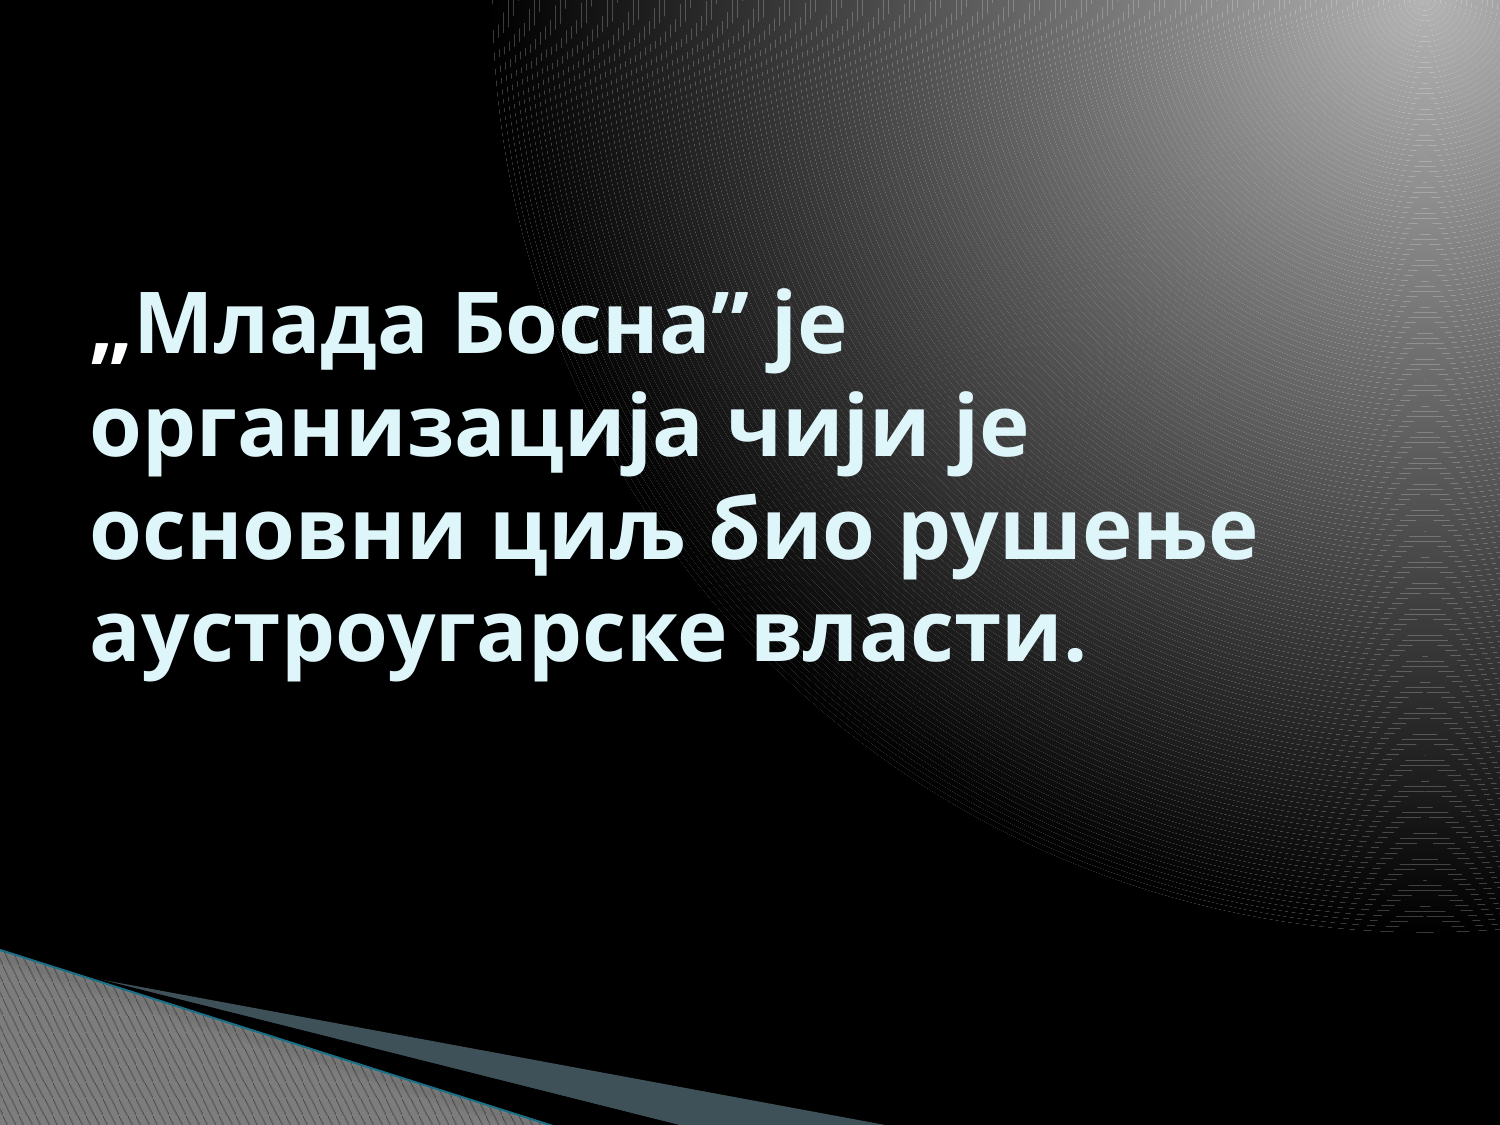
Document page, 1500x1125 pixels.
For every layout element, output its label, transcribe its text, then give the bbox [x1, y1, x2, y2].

title „Млада Босна” је организација чији је основни циљ био рушење аустроугарске власти. [75, 45, 1425, 903]
picture [0, 952, 543, 1125]
